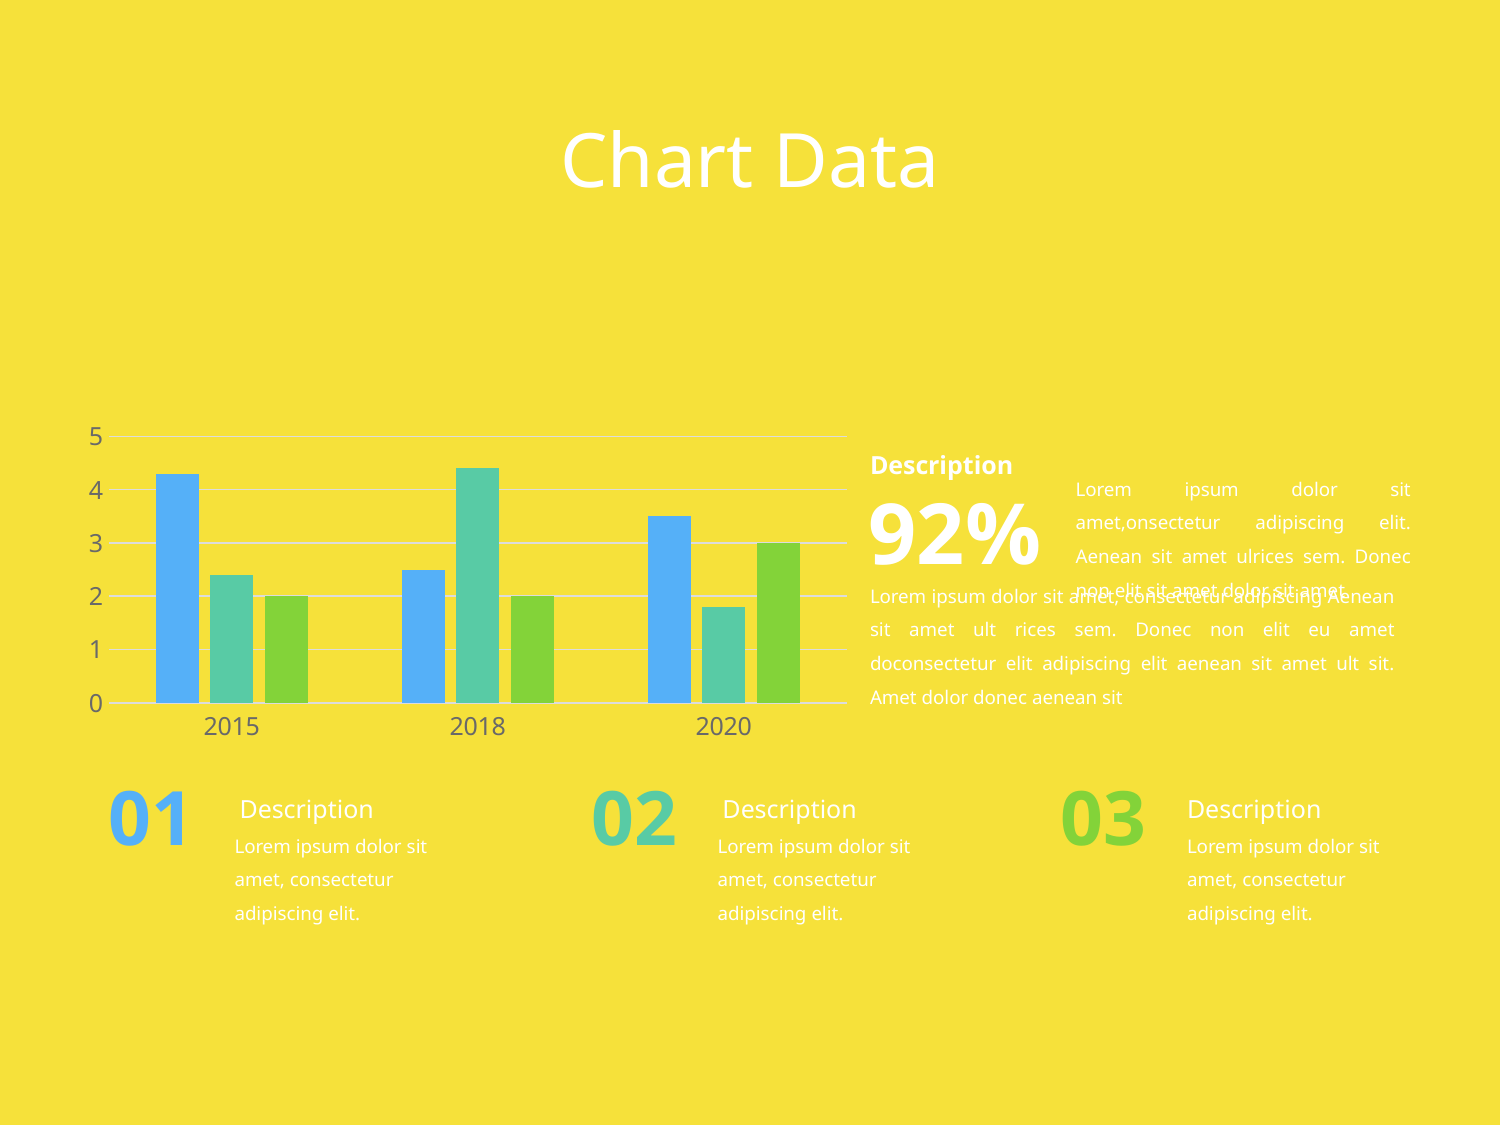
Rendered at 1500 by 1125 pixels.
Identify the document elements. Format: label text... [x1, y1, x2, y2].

text_box Lorem ipsum dolor sit amet, consectetur adipiscing elit. [702, 815, 975, 932]
chart [72, 412, 863, 750]
text_box 01 [93, 763, 221, 869]
text_box Description [863, 442, 1120, 487]
text_box 02 [577, 763, 704, 869]
text_box Description [1172, 785, 1374, 831]
text_box Lorem ipsum dolor sit amet,onsectetur adipiscing elit. Aenean sit amet ulrices sem. Donec non elit sit amet dolor sit amet [1060, 458, 1426, 609]
title Chart Data [103, 13, 1397, 314]
text_box Lorem ipsum dolor sit amet, consectetur adipiscing elit. [219, 815, 492, 932]
text_box Lorem ipsum dolor sit amet, consectetur adipiscing elit. [1172, 815, 1445, 932]
text_box Lorem ipsum dolor sit amet, consectetur adipiscing Aenean sit amet ult rices sem. Donec non elit eu amet doconsectetur elit adipiscing elit aenean sit amet ult sit. Amet dolor donec aenean sit [863, 565, 1409, 716]
text_box 03 [1045, 763, 1173, 869]
text_box Description [707, 785, 910, 831]
text_box Description [224, 785, 427, 831]
text_box 92% [863, 487, 1057, 565]
